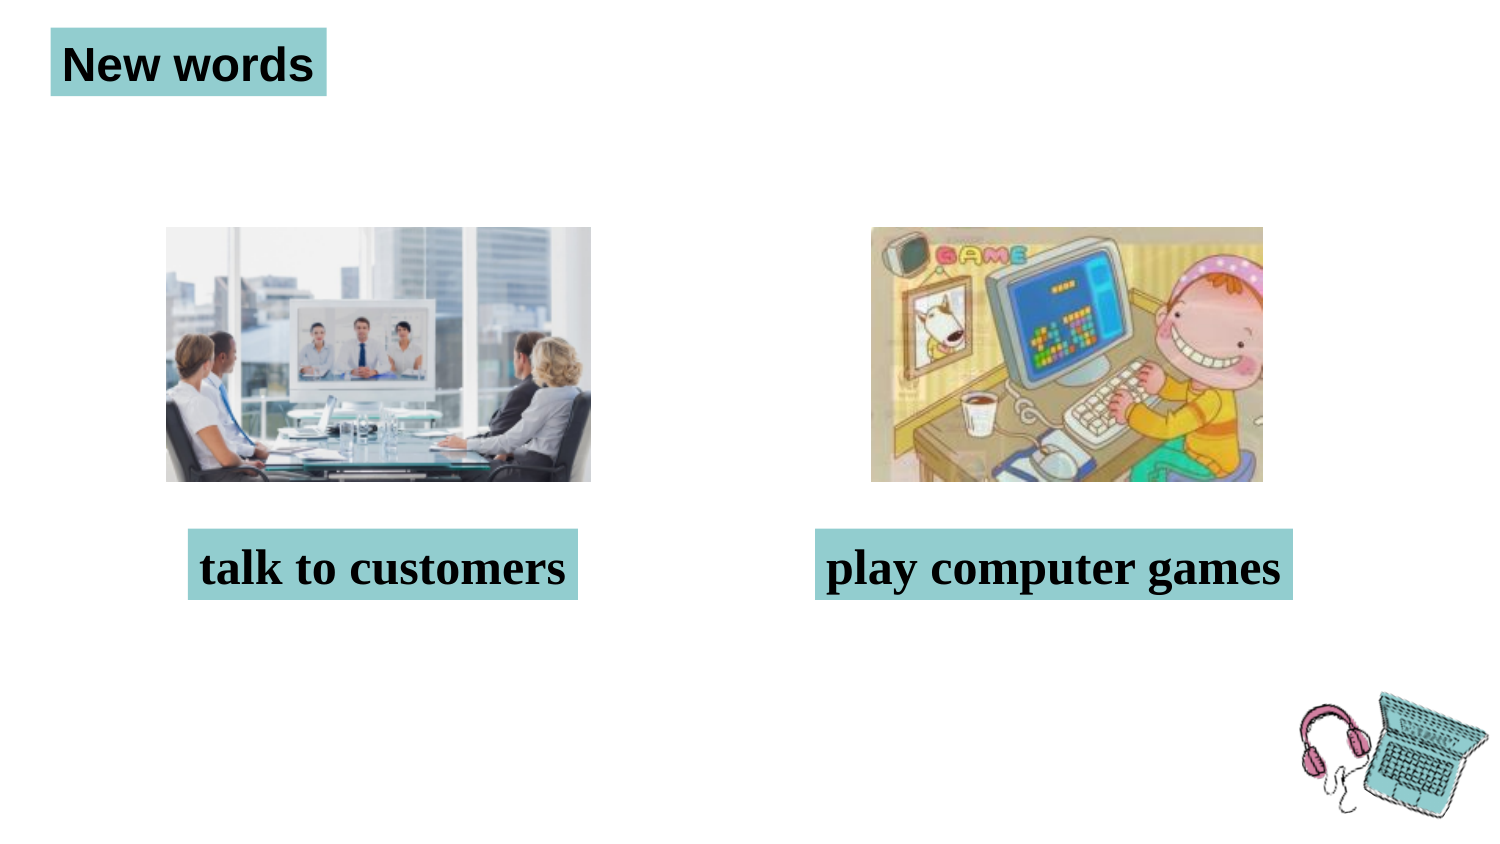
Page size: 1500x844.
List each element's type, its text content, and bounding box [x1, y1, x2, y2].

picture [166, 227, 591, 482]
text_box talk to customers [187, 528, 578, 600]
text_box play computer games [815, 528, 1293, 600]
text_box New words [50, 27, 327, 97]
picture [871, 227, 1263, 482]
picture [1292, 673, 1494, 832]
